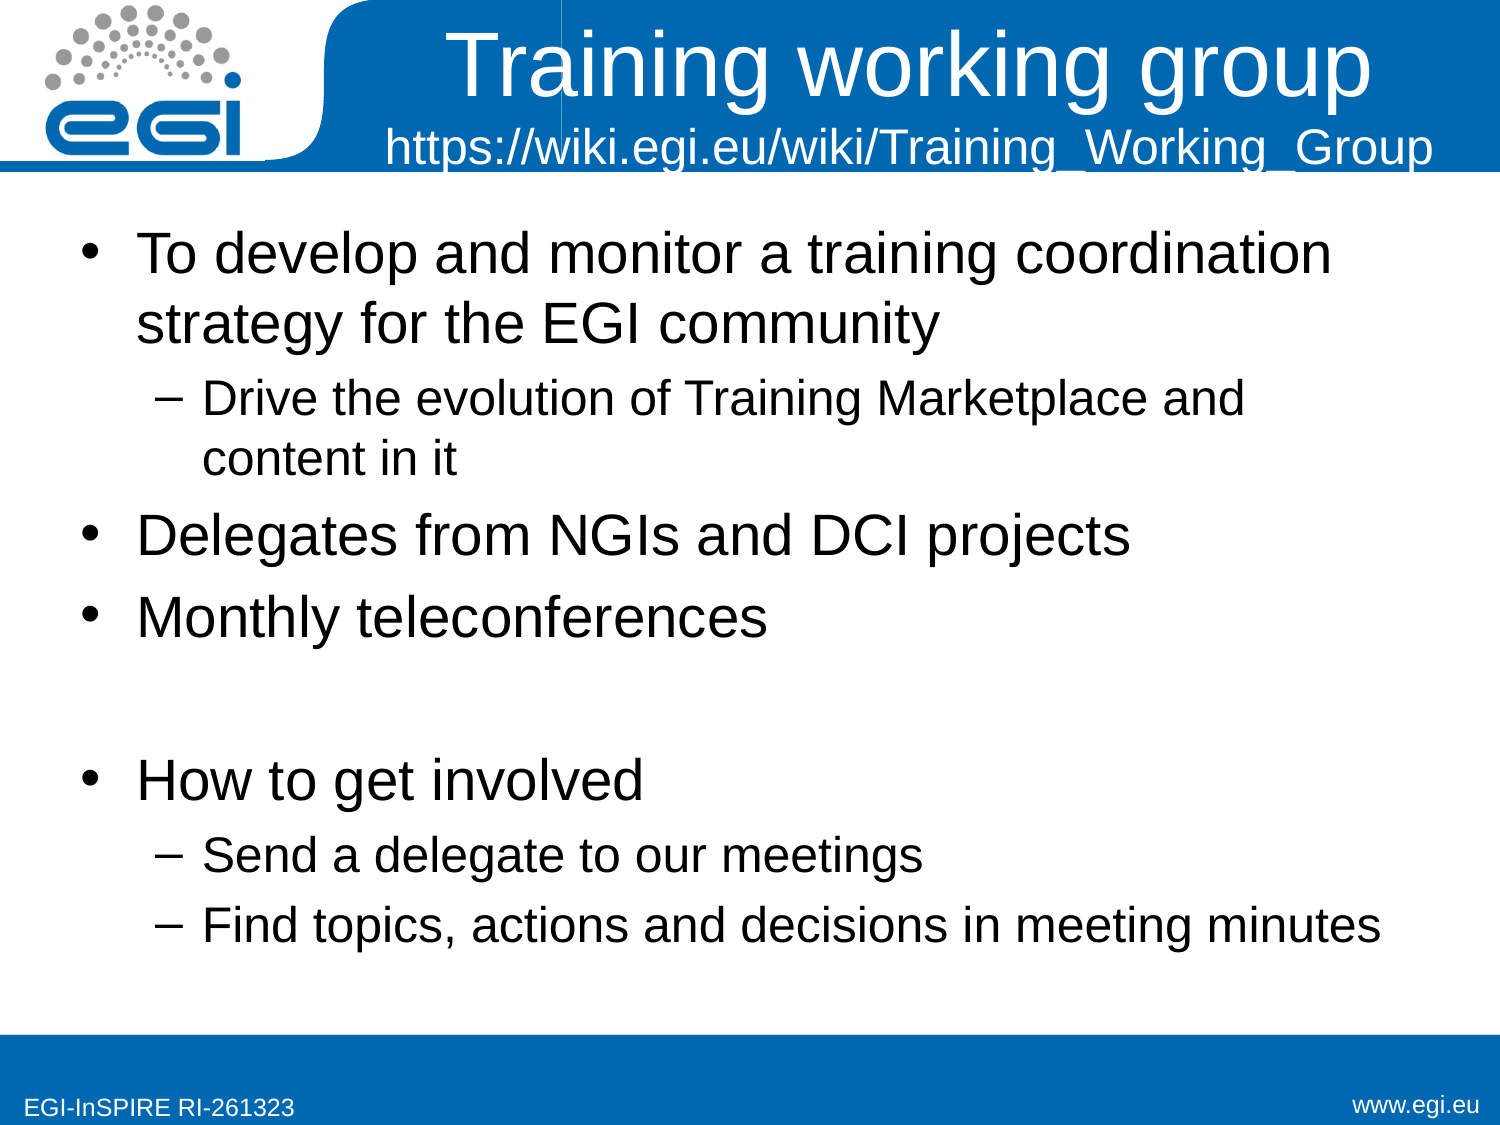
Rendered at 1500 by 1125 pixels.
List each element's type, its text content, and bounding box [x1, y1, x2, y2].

title Training working group https://wiki.egi.eu/wiki/Training_Working_Group [348, 19, 1471, 161]
picture [0, 0, 265, 161]
list To develop and monitor a training coordination strategy for the EGI community Drive the evolution of Training Marketplace and content in it Delegates from NGIs and DCI projects Monthly teleconferences How to get involved Send a delegate to our meetings Find topics, actions and decisions in meeting minutes [64, 208, 1412, 951]
